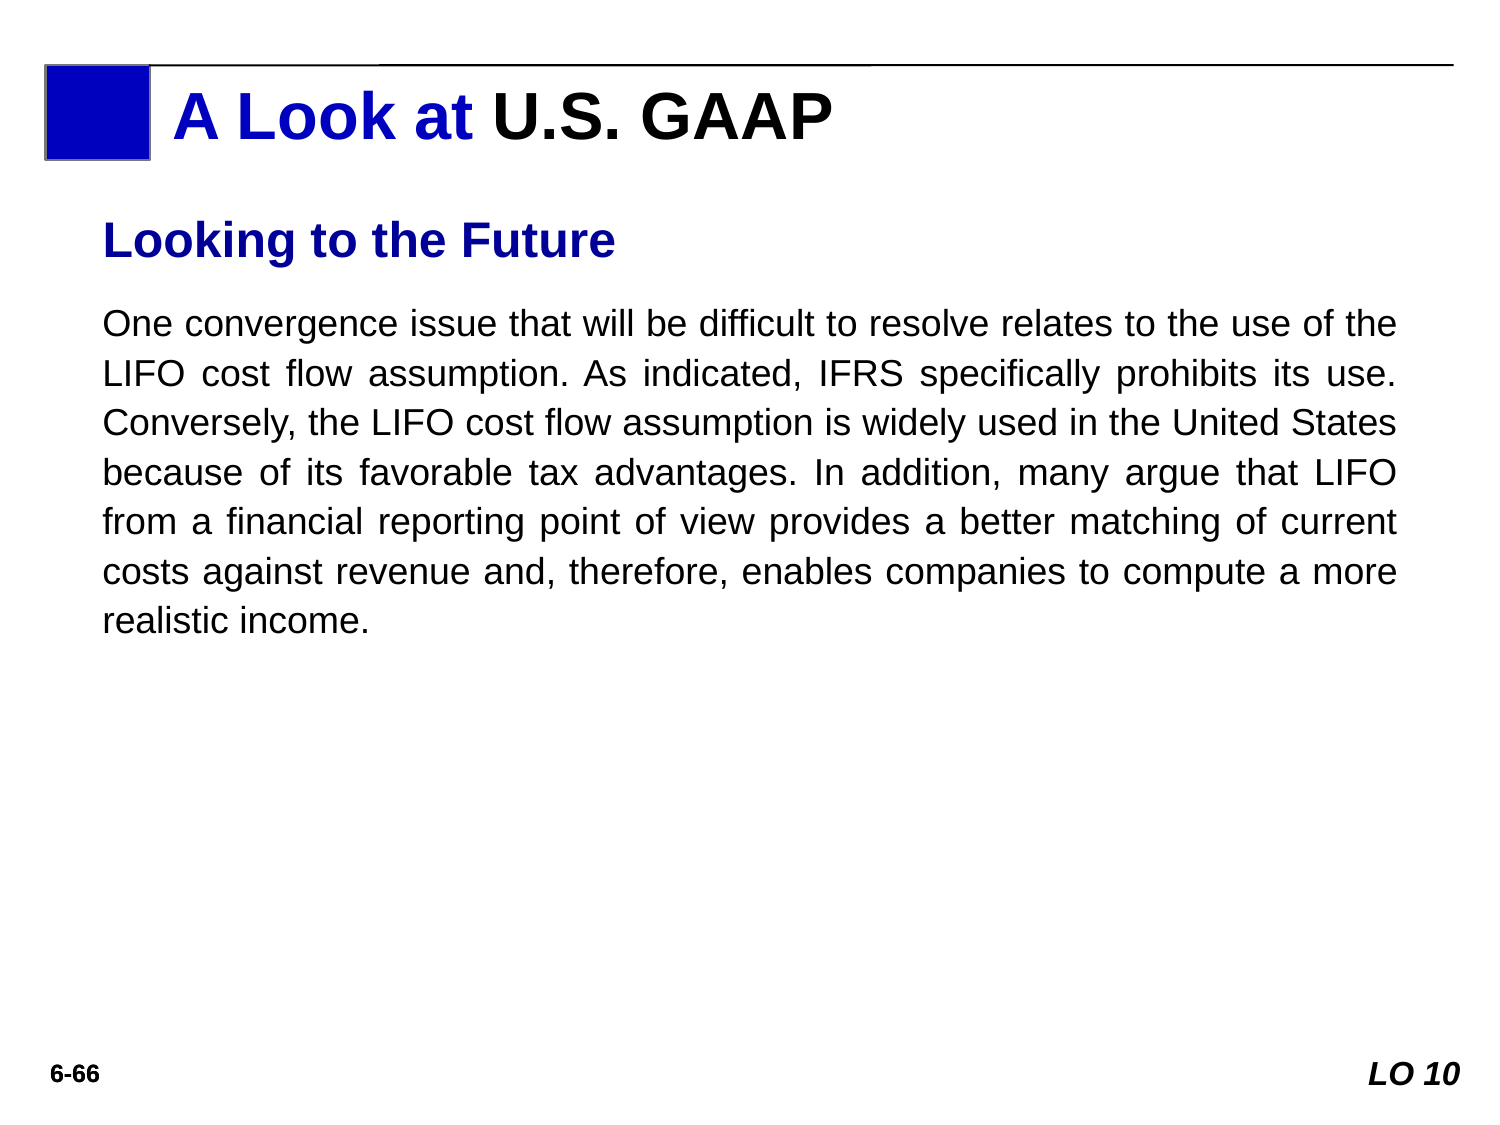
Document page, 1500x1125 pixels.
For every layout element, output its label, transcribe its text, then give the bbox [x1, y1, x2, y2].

text_box One convergence issue that will be difficult to resolve relates to the use of the LIFO cost flow assumption. As indicated, IFRS specifically prohibits its use. Conversely, the LIFO cost flow assumption is widely used in the United States because of its favorable tax advantages. In addition, many argue that LIFO from a financial reporting point of view provides a better matching of current costs against revenue and, therefore, enables companies to compute a more realistic income. [87, 287, 1413, 649]
text_box A Look at U.S. GAAP [149, 70, 1453, 161]
text_box LO 10 [1350, 1044, 1475, 1100]
text_box Looking to the Future [87, 199, 1050, 276]
text_box [45, 65, 149, 161]
